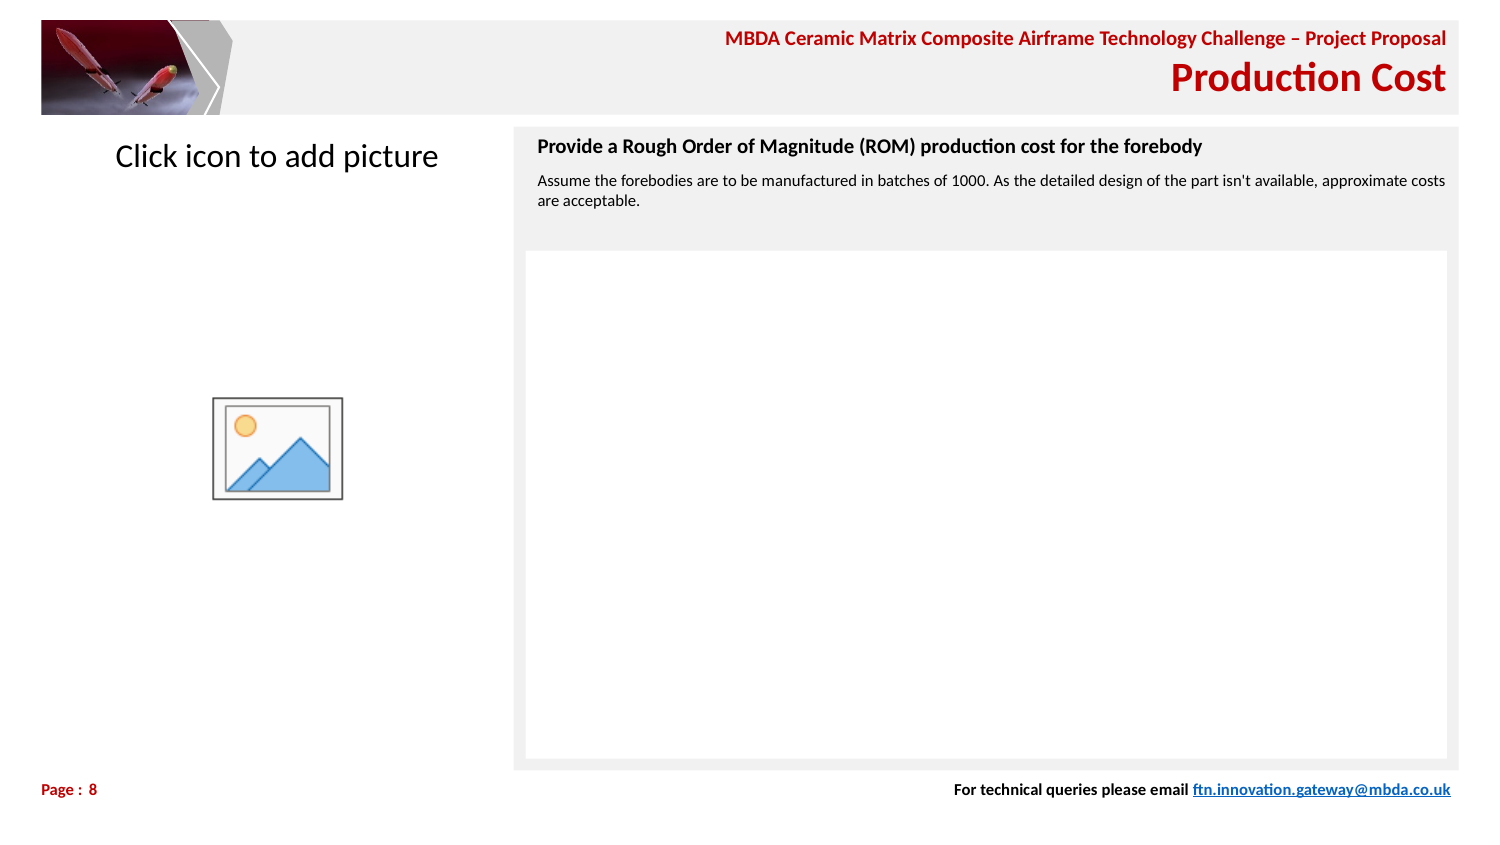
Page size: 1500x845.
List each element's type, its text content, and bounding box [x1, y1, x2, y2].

slide_number 8 [88, 782, 131, 824]
picture [41, 20, 198, 115]
title Production Cost [289, 49, 1459, 115]
picture [41, 126, 514, 771]
list Provide a Rough Order of Magnitude (ROM) production cost for the forebody Assume the forebodies are to be manufactured in batches of 1000. As the detailed design of the part isn't available, approximate costs are acceptable. [514, 126, 1459, 239]
